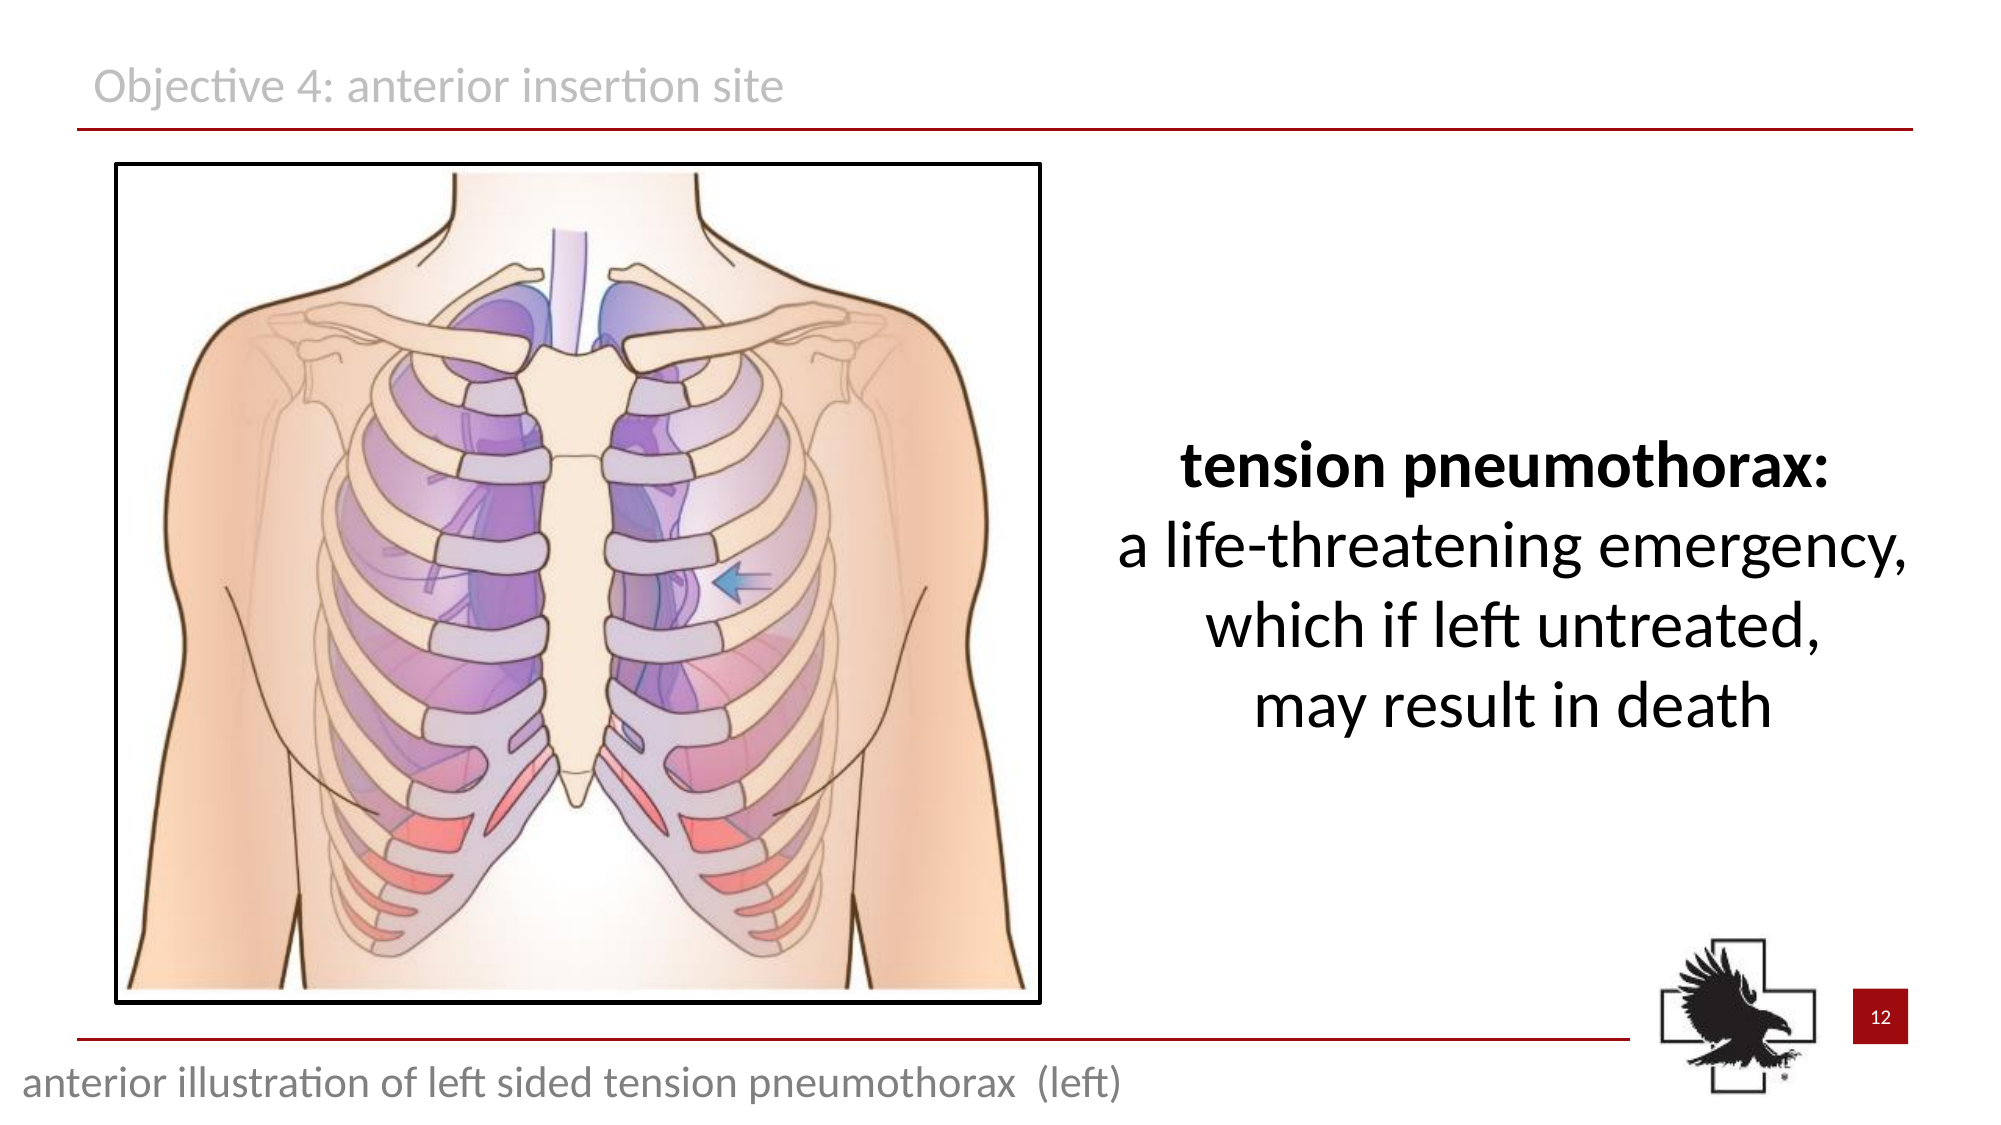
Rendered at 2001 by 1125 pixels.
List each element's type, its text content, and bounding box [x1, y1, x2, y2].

text_box tension pneumothorax: a life-threatening emergency, which if left untreated, may result in death [1090, 413, 1937, 749]
text_box anterior illustration of left sided tension pneumothorax (left) [0, 1045, 1157, 1114]
picture [118, 165, 1038, 1001]
picture [1658, 934, 1821, 1098]
slide_number 12 [1853, 988, 1909, 1045]
text_box Objective 4: anterior insertion site [78, 44, 819, 120]
